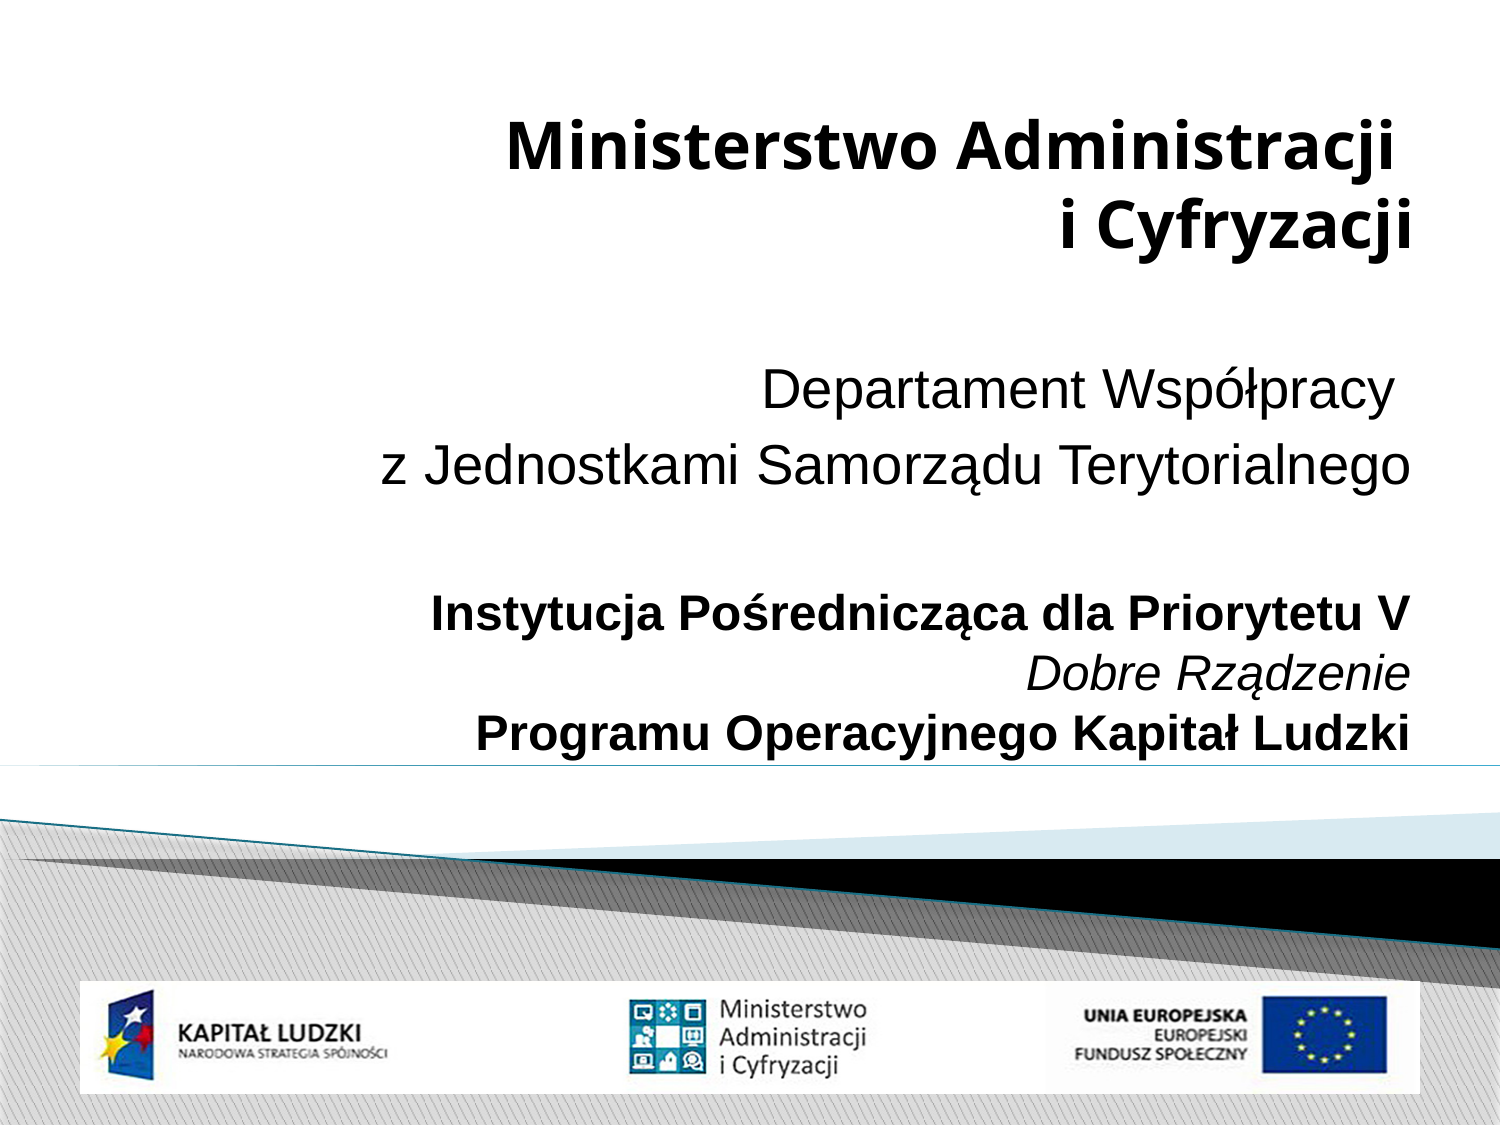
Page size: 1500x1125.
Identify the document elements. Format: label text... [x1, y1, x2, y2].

subtitle Departament Współpracy z Jednostkami Samorządu Terytorialnego Instytucja Pośrednicząca dla Priorytetu V Dobre Rządzenie Programu Operacyjnego Kapitał Ludzki [58, 269, 1430, 891]
title Ministerstwo Administracji i Cyfryzacji [58, 93, 1430, 269]
picture [5, 859, 58, 863]
picture [80, 891, 1500, 1095]
